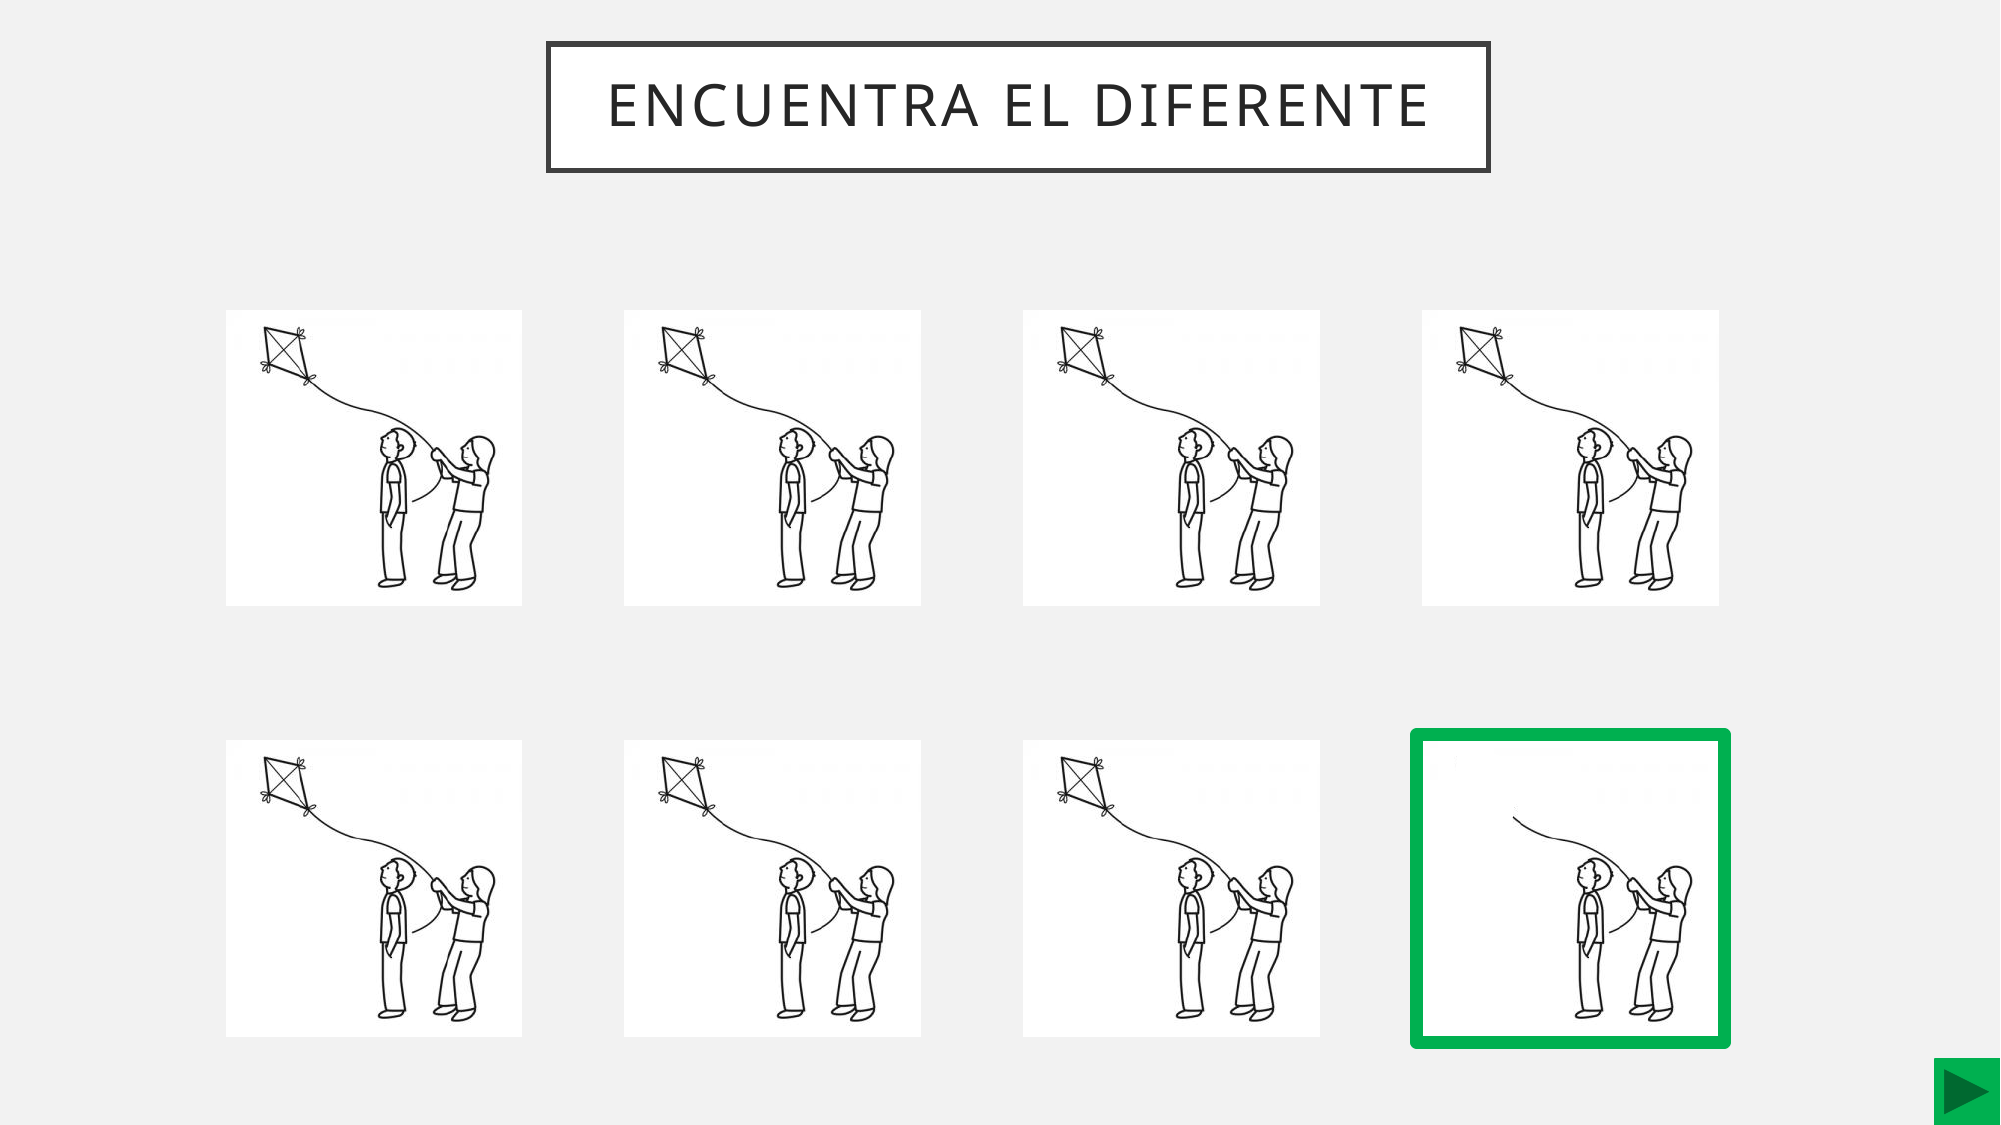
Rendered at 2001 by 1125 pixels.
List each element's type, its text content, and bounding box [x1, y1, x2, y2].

picture [225, 310, 522, 606]
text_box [1422, 734, 1719, 1037]
picture [624, 740, 921, 1037]
title Encuentra el diferente [546, 41, 1491, 173]
picture [624, 310, 921, 606]
picture [1422, 310, 1719, 606]
picture [225, 740, 522, 1037]
picture [1023, 740, 1320, 1037]
picture [1023, 310, 1320, 606]
text_box [1934, 1058, 2000, 1125]
